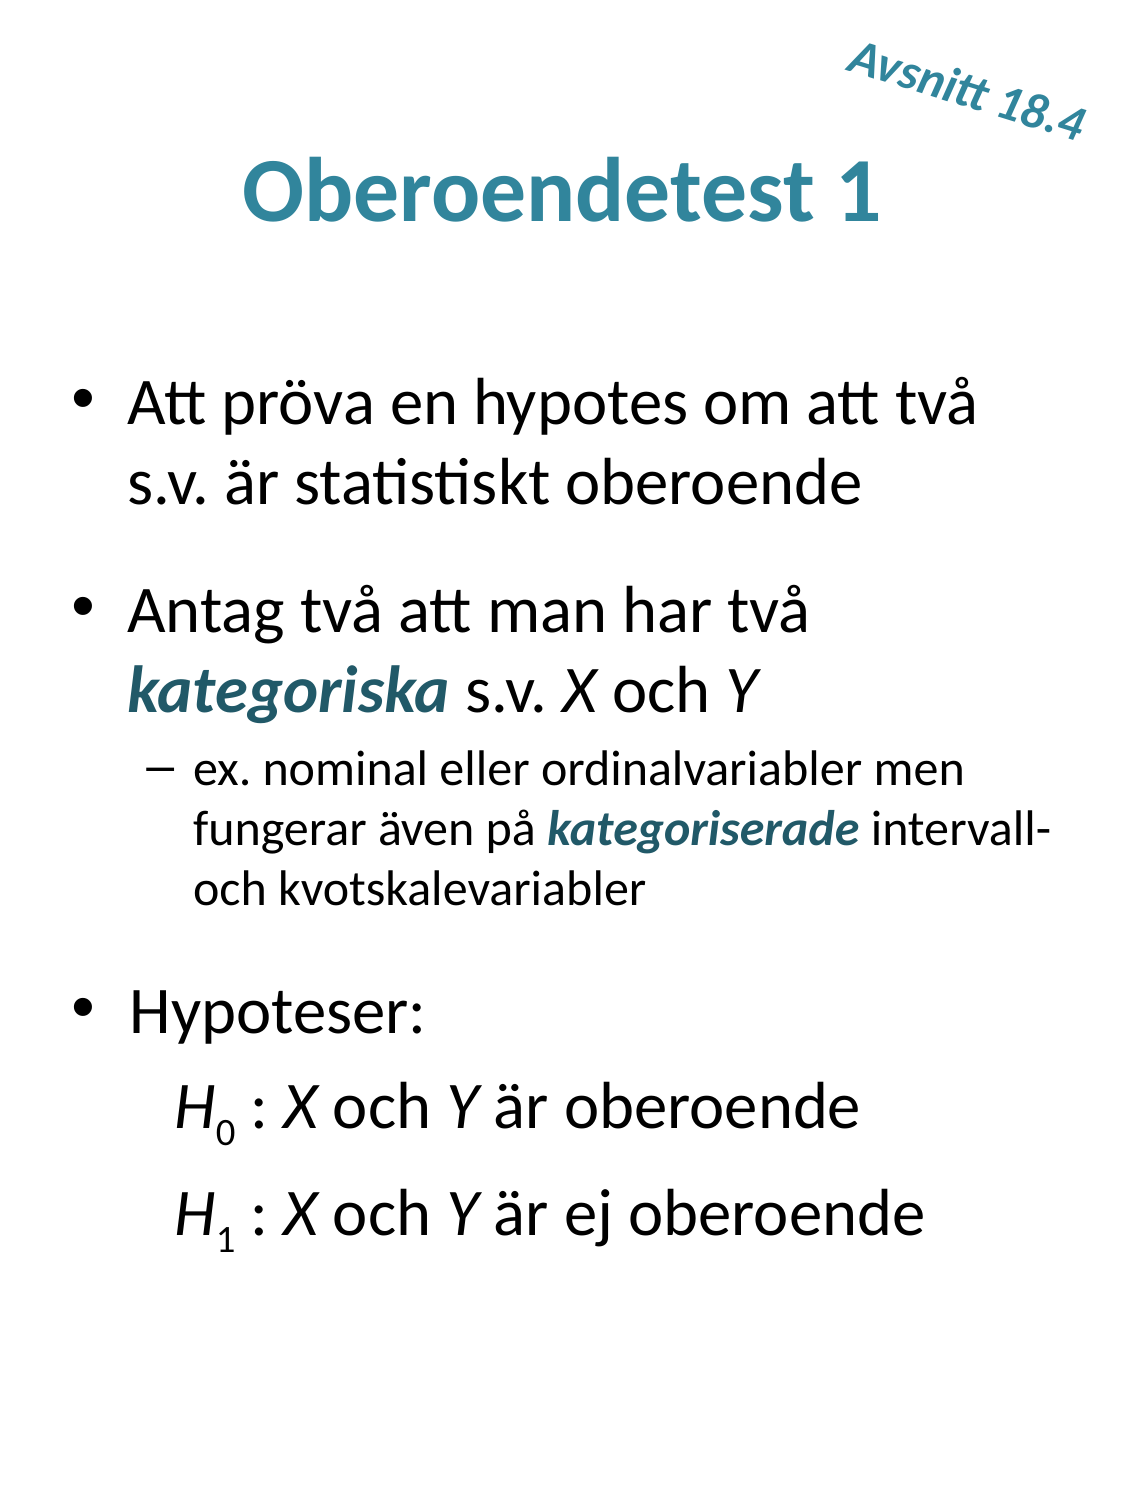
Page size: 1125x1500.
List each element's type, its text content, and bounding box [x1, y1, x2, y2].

list Att pröva en hypotes om att två s.v. är statistiskt oberoende Antag två att man har två kategoriska s.v. X och Y ex. nominal eller ordinalvariabler men fungerar även på kategoriserade intervall- och kvotskalevariabler Hypoteser: H0 : X och Y är oberoende H1 : X och Y är ej oberoende [56, 350, 1069, 1424]
text_box Avsnitt 18.4 [814, 7, 1122, 175]
title Oberoendetest 1 [56, 60, 1069, 310]
